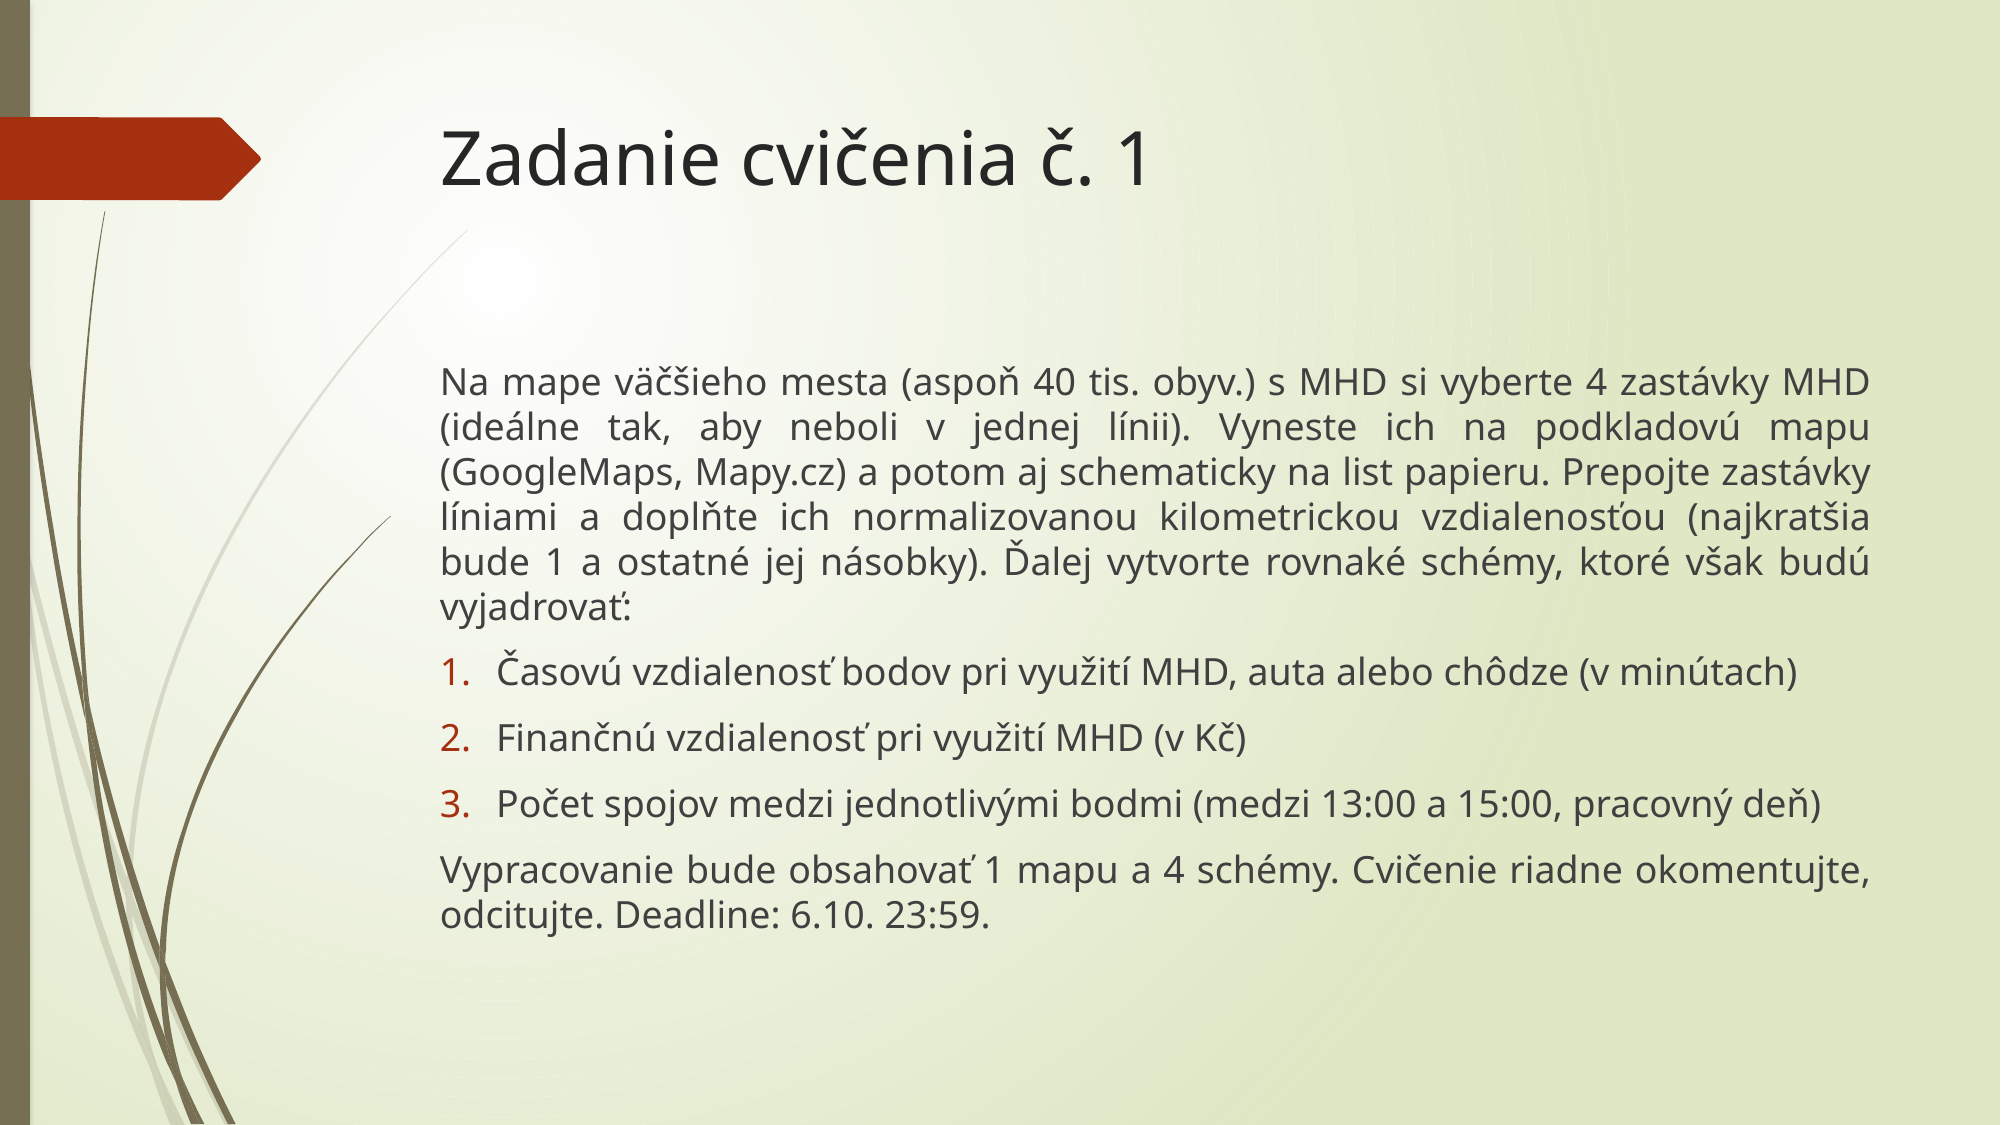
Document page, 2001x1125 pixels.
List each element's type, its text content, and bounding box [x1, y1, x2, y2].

list Na mape väčšieho mesta (aspoň 40 tis. obyv.) s MHD si vyberte 4 zastávky MHD (ideálne tak, aby neboli v jednej línii). Vyneste ich na podkladovú mapu (GoogleMaps, Mapy.cz) a potom aj schematicky na list papieru. Prepojte zastávky líniami a doplňte ich normalizovanou kilometrickou vzdialenosťou (najkratšia bude 1 a ostatné jej násobky). Ďalej vytvorte rovnaké schémy, ktoré však budú vyjadrovať: Časovú vzdialenosť bodov pri využití MHD, auta alebo chôdze (v minútach) Finančnú vzdialenosť pri využití MHD (v Kč) Počet spojov medzi jednotlivými bodmi (medzi 13:00 a 15:00, pracovný deň) Vypracovanie bude obsahovať 1 mapu a 4 schémy. Cvičenie riadne okomentujte, odcitujte. Deadline: 6.10. 23:59. [424, 350, 1888, 1003]
title Zadanie cvičenia č. 1 [425, 102, 1888, 313]
